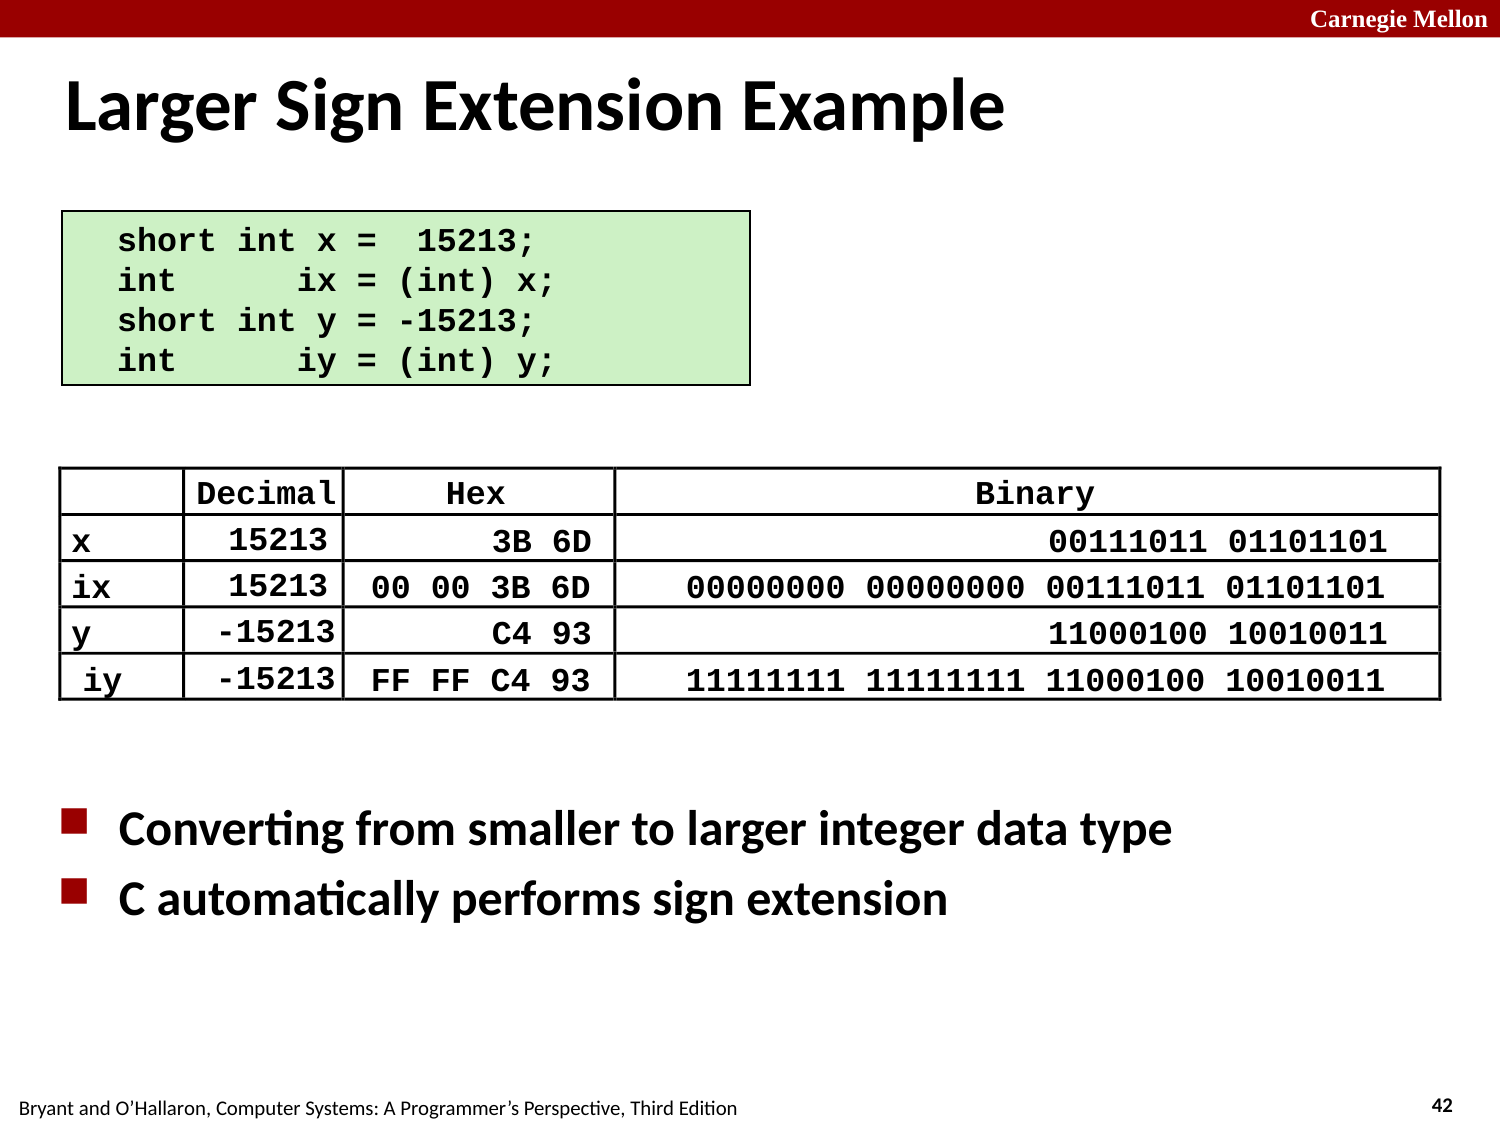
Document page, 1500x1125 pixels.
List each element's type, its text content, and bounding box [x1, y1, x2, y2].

text_box short int x = 15213; int ix = (int) x; short int y = -15213; int iy = (int) y; [62, 210, 750, 386]
title Larger Sign Extension Example [49, 52, 1200, 148]
list Converting from smaller to larger integer data type C automatically performs sign extension [47, 787, 1411, 1058]
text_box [58, 466, 1442, 701]
